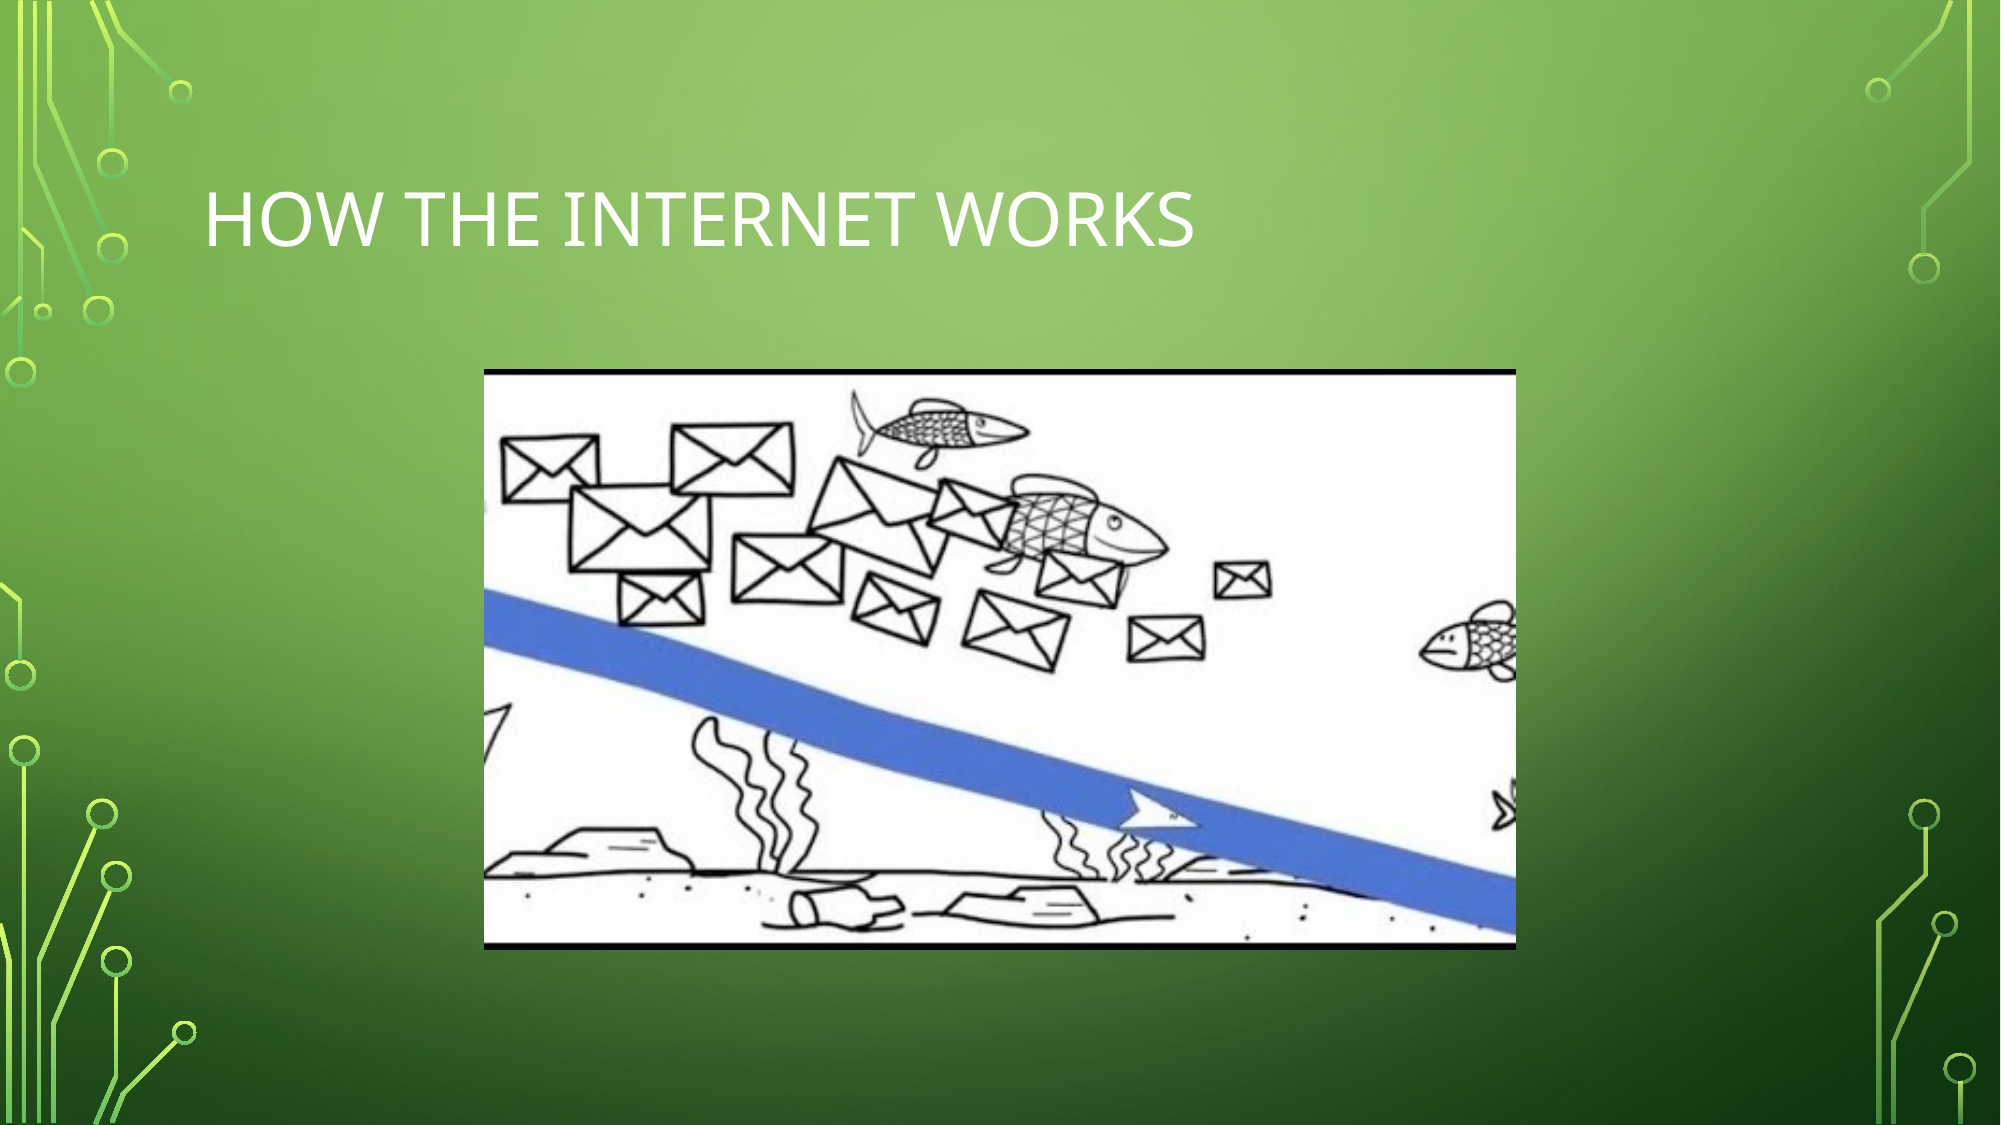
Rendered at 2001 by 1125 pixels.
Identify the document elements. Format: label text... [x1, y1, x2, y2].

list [483, 368, 1517, 951]
title How the internet works [187, 101, 1813, 344]
